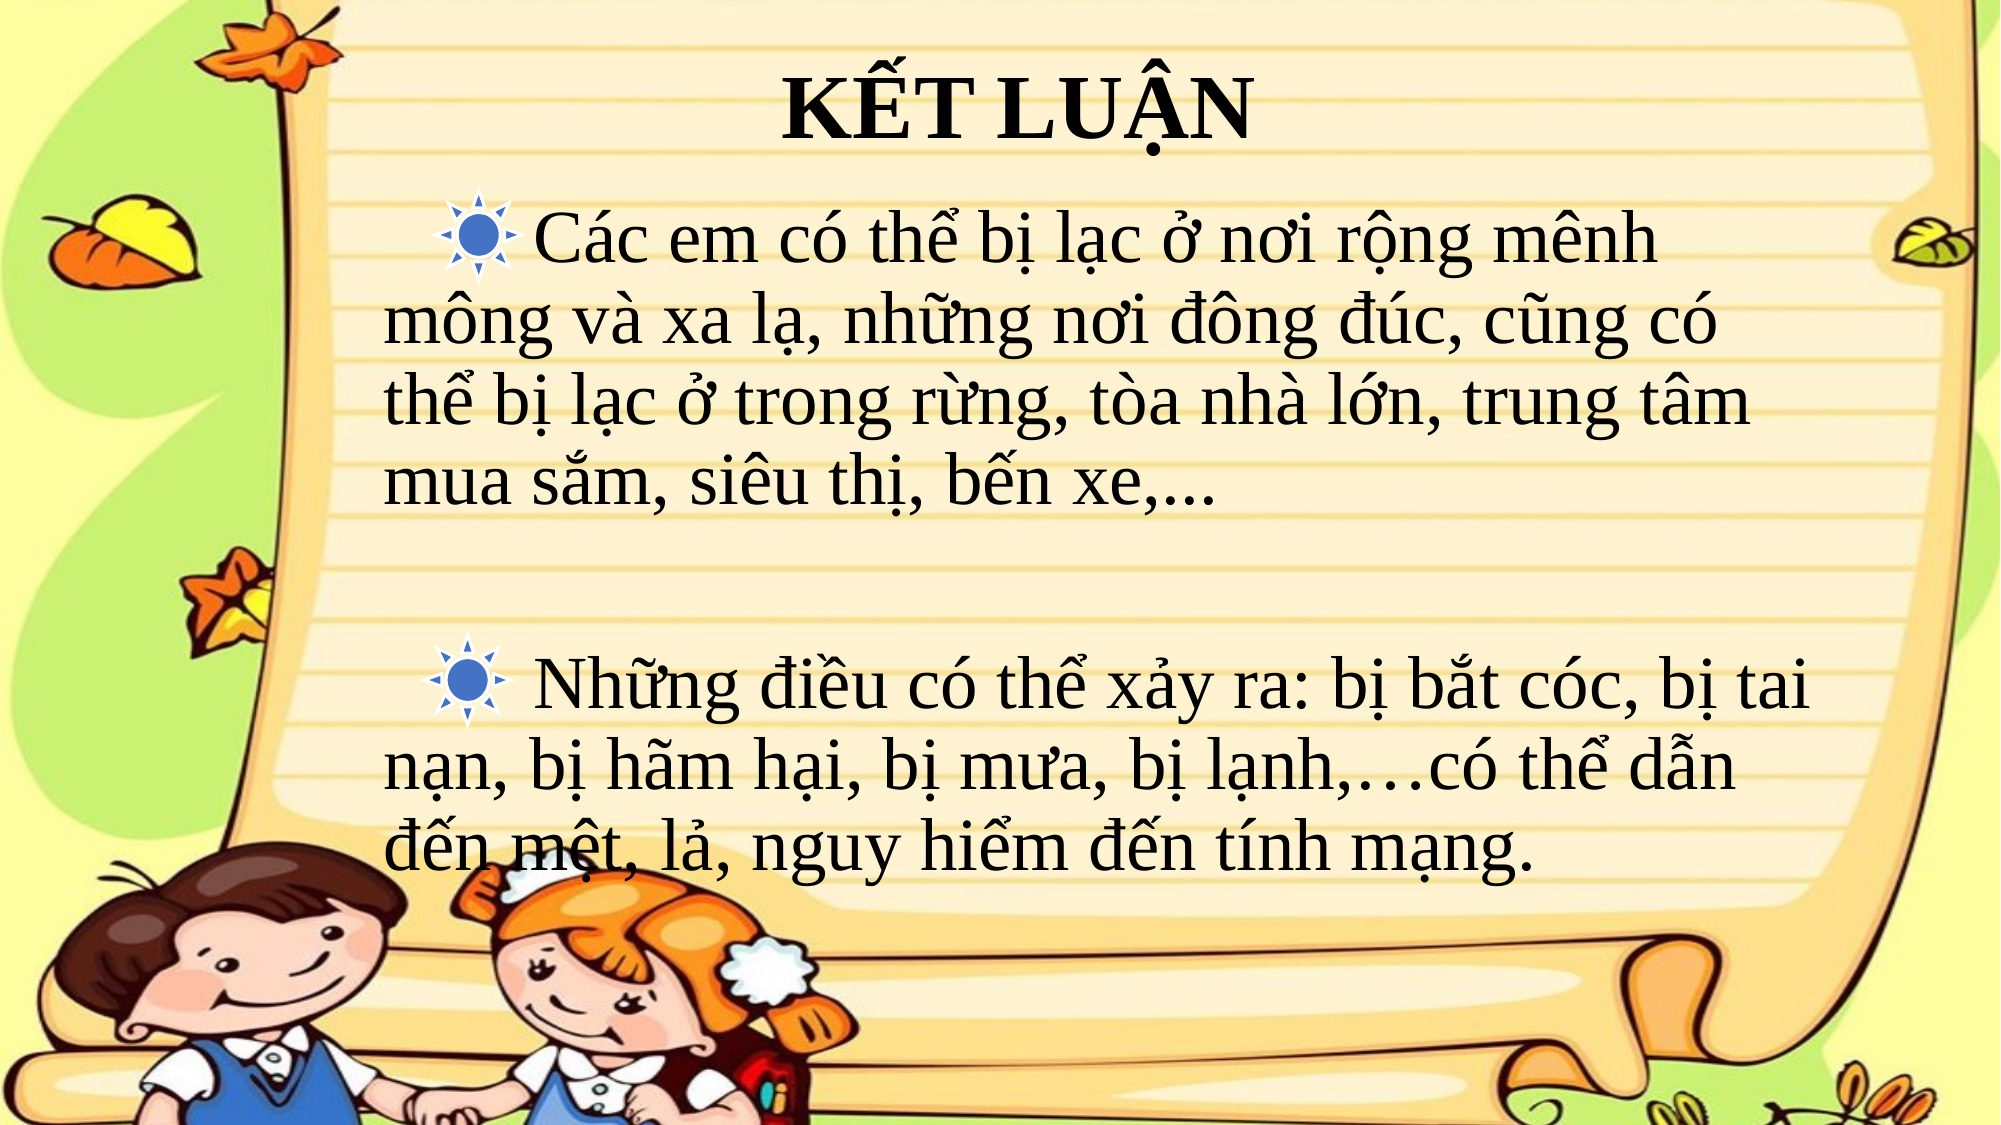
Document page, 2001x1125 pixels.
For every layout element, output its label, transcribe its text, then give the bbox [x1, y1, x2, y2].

picture [0, 0, 2001, 1125]
list Các em có thể bị lạc ở nơi rộng mênh mông và xa lạ, những nơi đông đúc, cũng có thể bị lạc ở trong rừng, tòa nhà lớn, trung tâm mua sắm, siêu thị, bến xe,... Những điều có thể xảy ra: bị bắt cóc, bị tai nạn, bị hãm hại, bị mưa, bị lạnh,…có thể dẫn đến mệt, lả, nguy hiểm đến tính mạng. [368, 189, 1837, 904]
text_box [420, 630, 516, 731]
text_box [431, 185, 527, 285]
title KẾT LUẬN [156, 0, 1882, 218]
